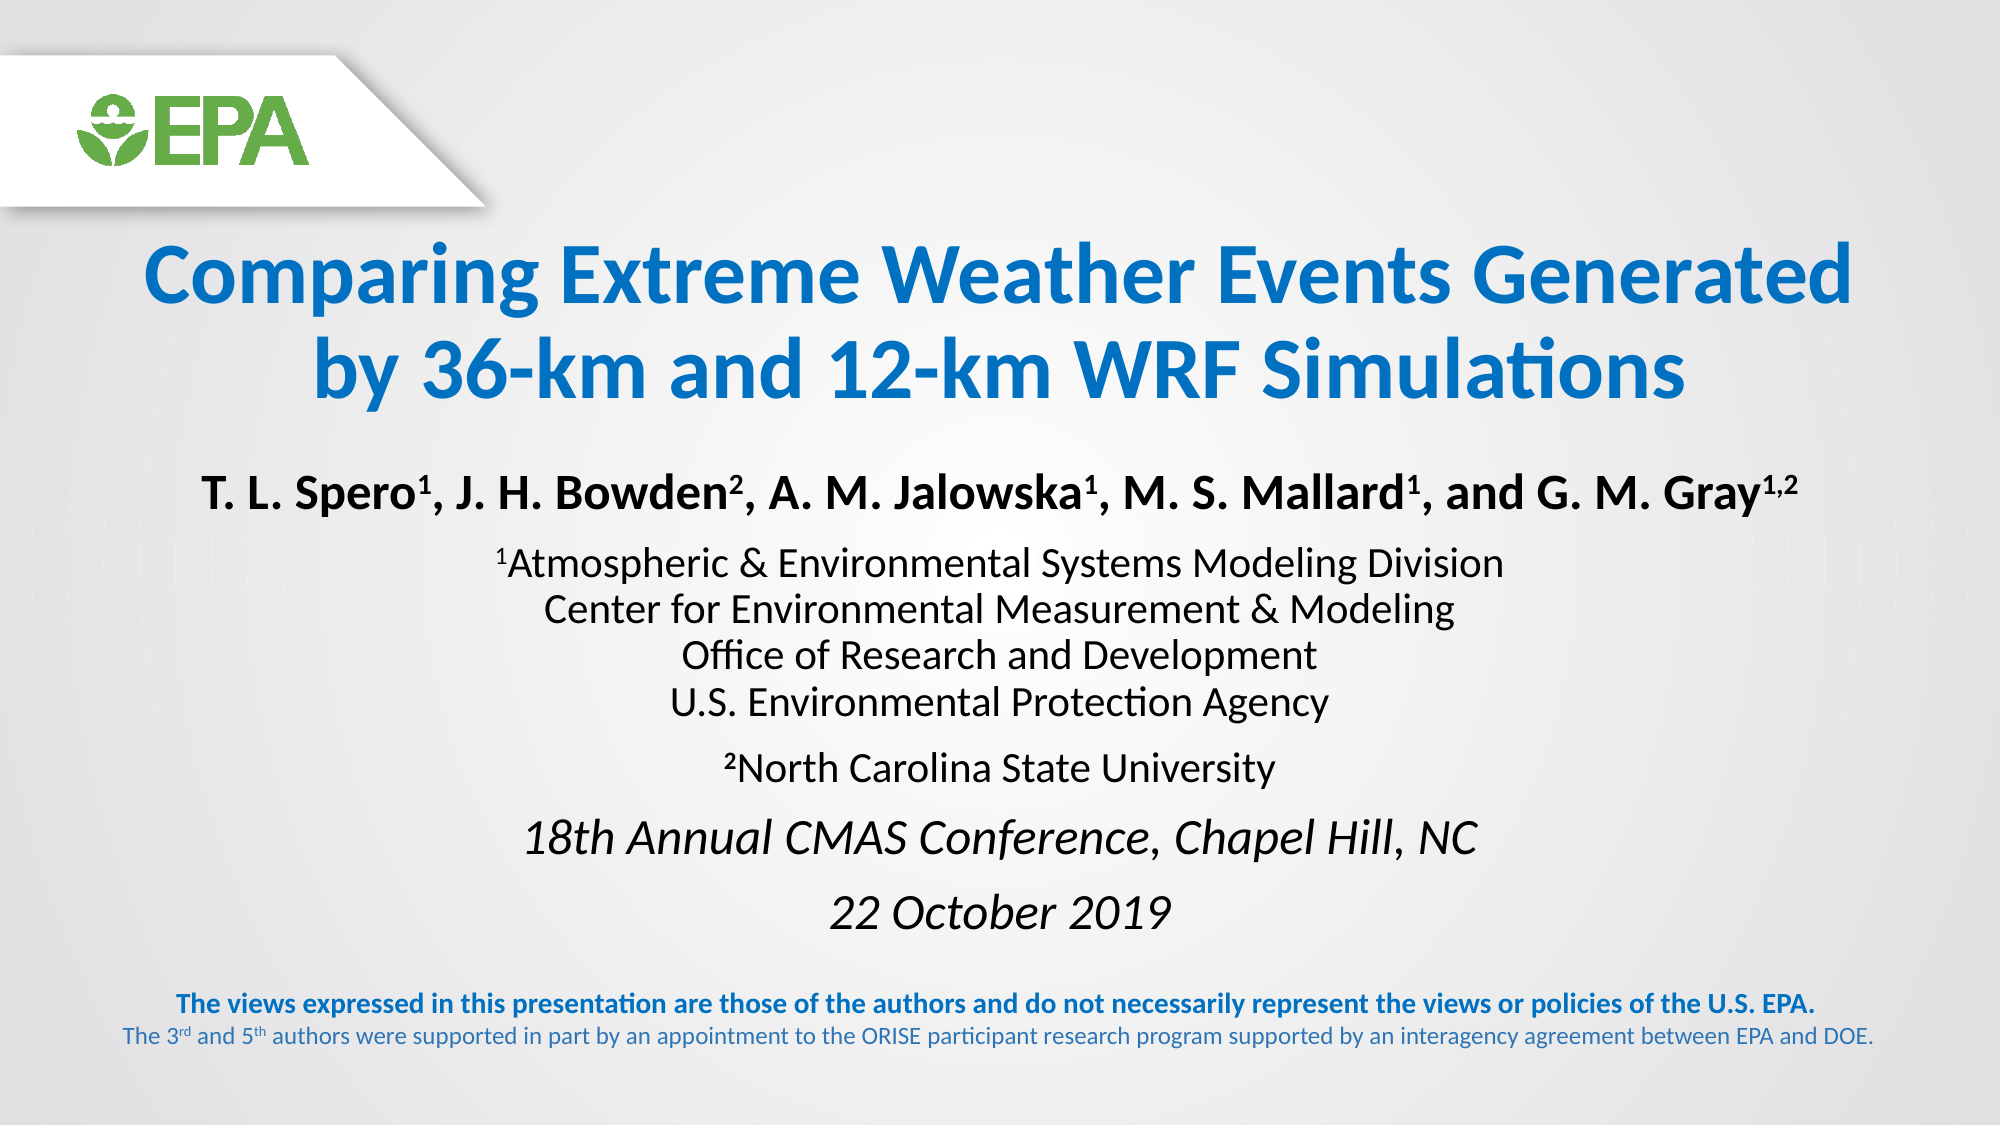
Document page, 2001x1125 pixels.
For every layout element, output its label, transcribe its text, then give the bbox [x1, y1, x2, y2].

picture [77, 94, 309, 166]
text_box The views expressed in this presentation are those of the authors and do not necessarily represent the views or policies of the U.S. EPA. The 3rd and 5th authors were supported in part by an appointment to the ORISE participant research program supported by an interagency agreement between EPA and DOE. [0, 973, 2000, 1057]
title Comparing Extreme Weather Events Generated by 36-km and 12-km WRF Simulations [112, 133, 1888, 425]
subtitle T. L. Spero1, J. H. Bowden2, A. M. Jalowska1, M. S. Mallard1, and G. M. Gray1,2 1Atmospheric & Environmental Systems Modeling Division Center for Environmental Measurement & Modeling Office of Research and Development U.S. Environmental Protection Agency 2North Carolina State University 18th Annual CMAS Conference, Chapel Hill, NC 22 October 2019 [135, 457, 1865, 957]
